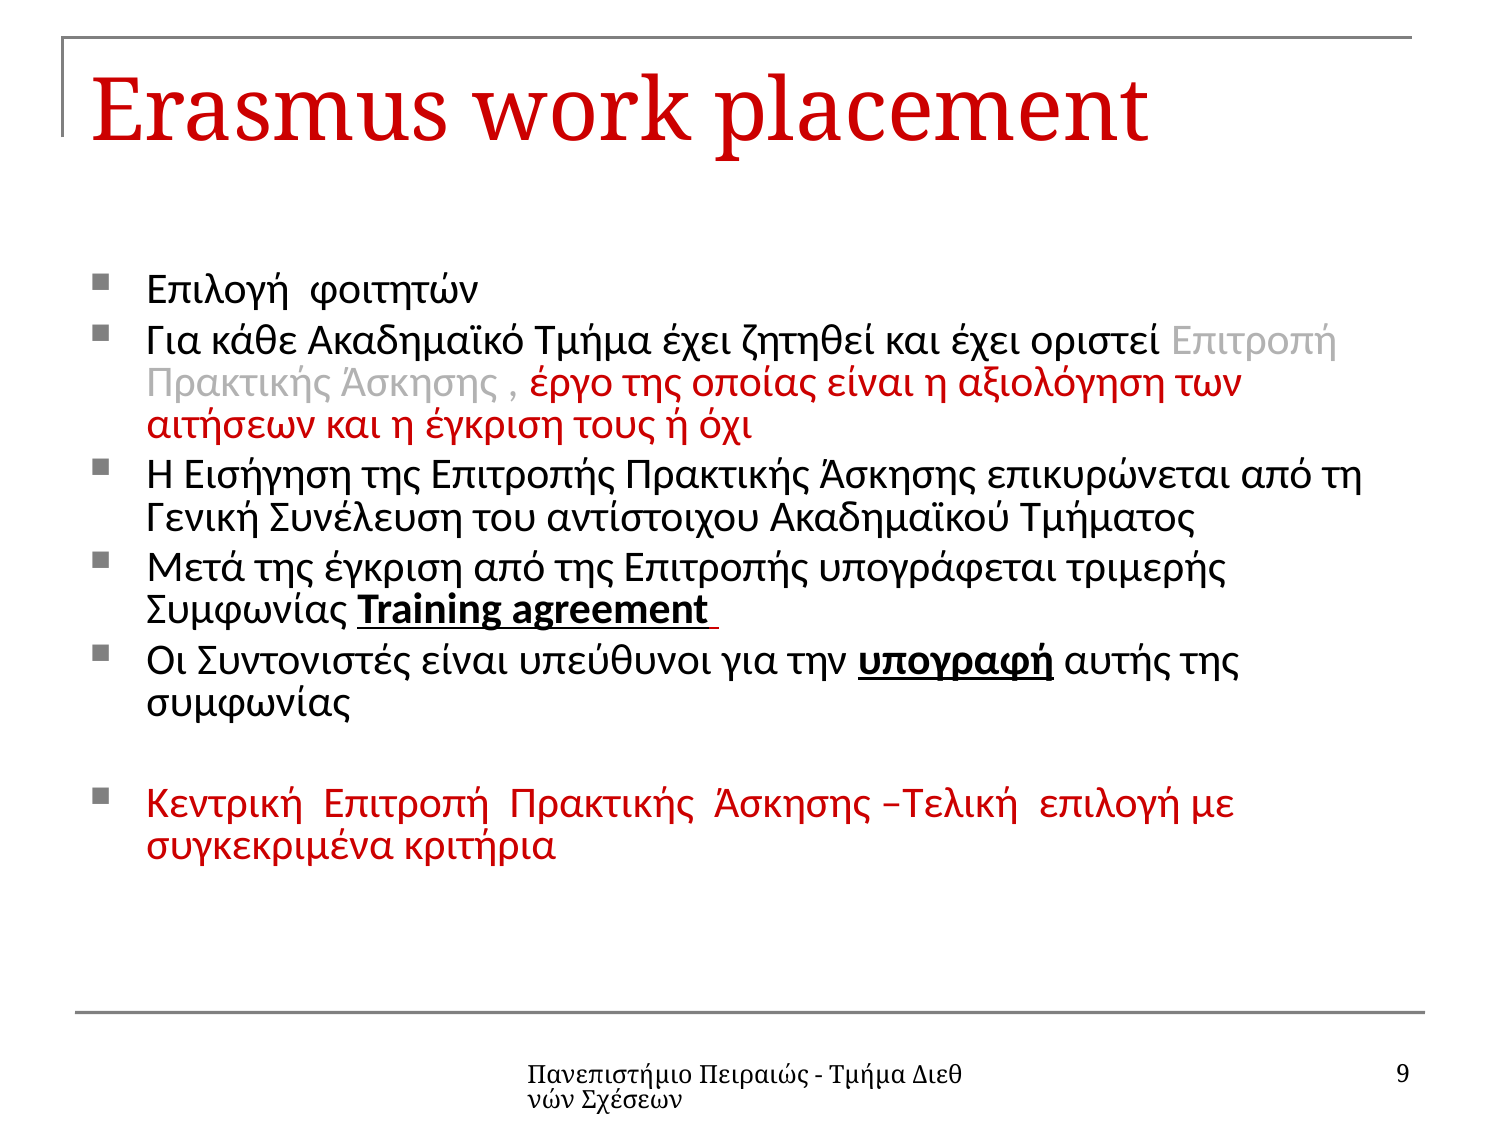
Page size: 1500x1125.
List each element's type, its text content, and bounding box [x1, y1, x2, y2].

footer Πανεπιστήμιο Πειραιώς - Τμήμα Διεθνών Σχέσεων [512, 1024, 988, 1101]
slide_number 9 [1074, 1023, 1426, 1100]
title Erasmus work placement [74, 45, 1426, 233]
list Επιλογή φοιτητών Για κάθε Aκαδημαϊκό Τμήμα έχει ζητηθεί και έχει οριστεί Επιτροπή Πρακτικής Άσκησης , έργο της οποίας είναι η αξιολόγηση των αιτήσεων και η έγκριση τους ή όχι Η Εισήγηση της Επιτροπής Πρακτικής Άσκησης επικυρώνεται από τη Γενική Συνέλευση του αντίστοιχου Ακαδημαϊκού Τμήματος Μετά της έγκριση από της Επιτροπής υπογράφεται τριμερής Συμφωνίας Training agreement Οι Συντονιστές είναι υπεύθυνοι για την υπογραφή αυτής της συμφωνίας Κεντρική Επιτροπή Πρακτικής Άσκησης –Τελική επιλογή με συγκεκριμένα κριτήρια [74, 262, 1426, 1006]
